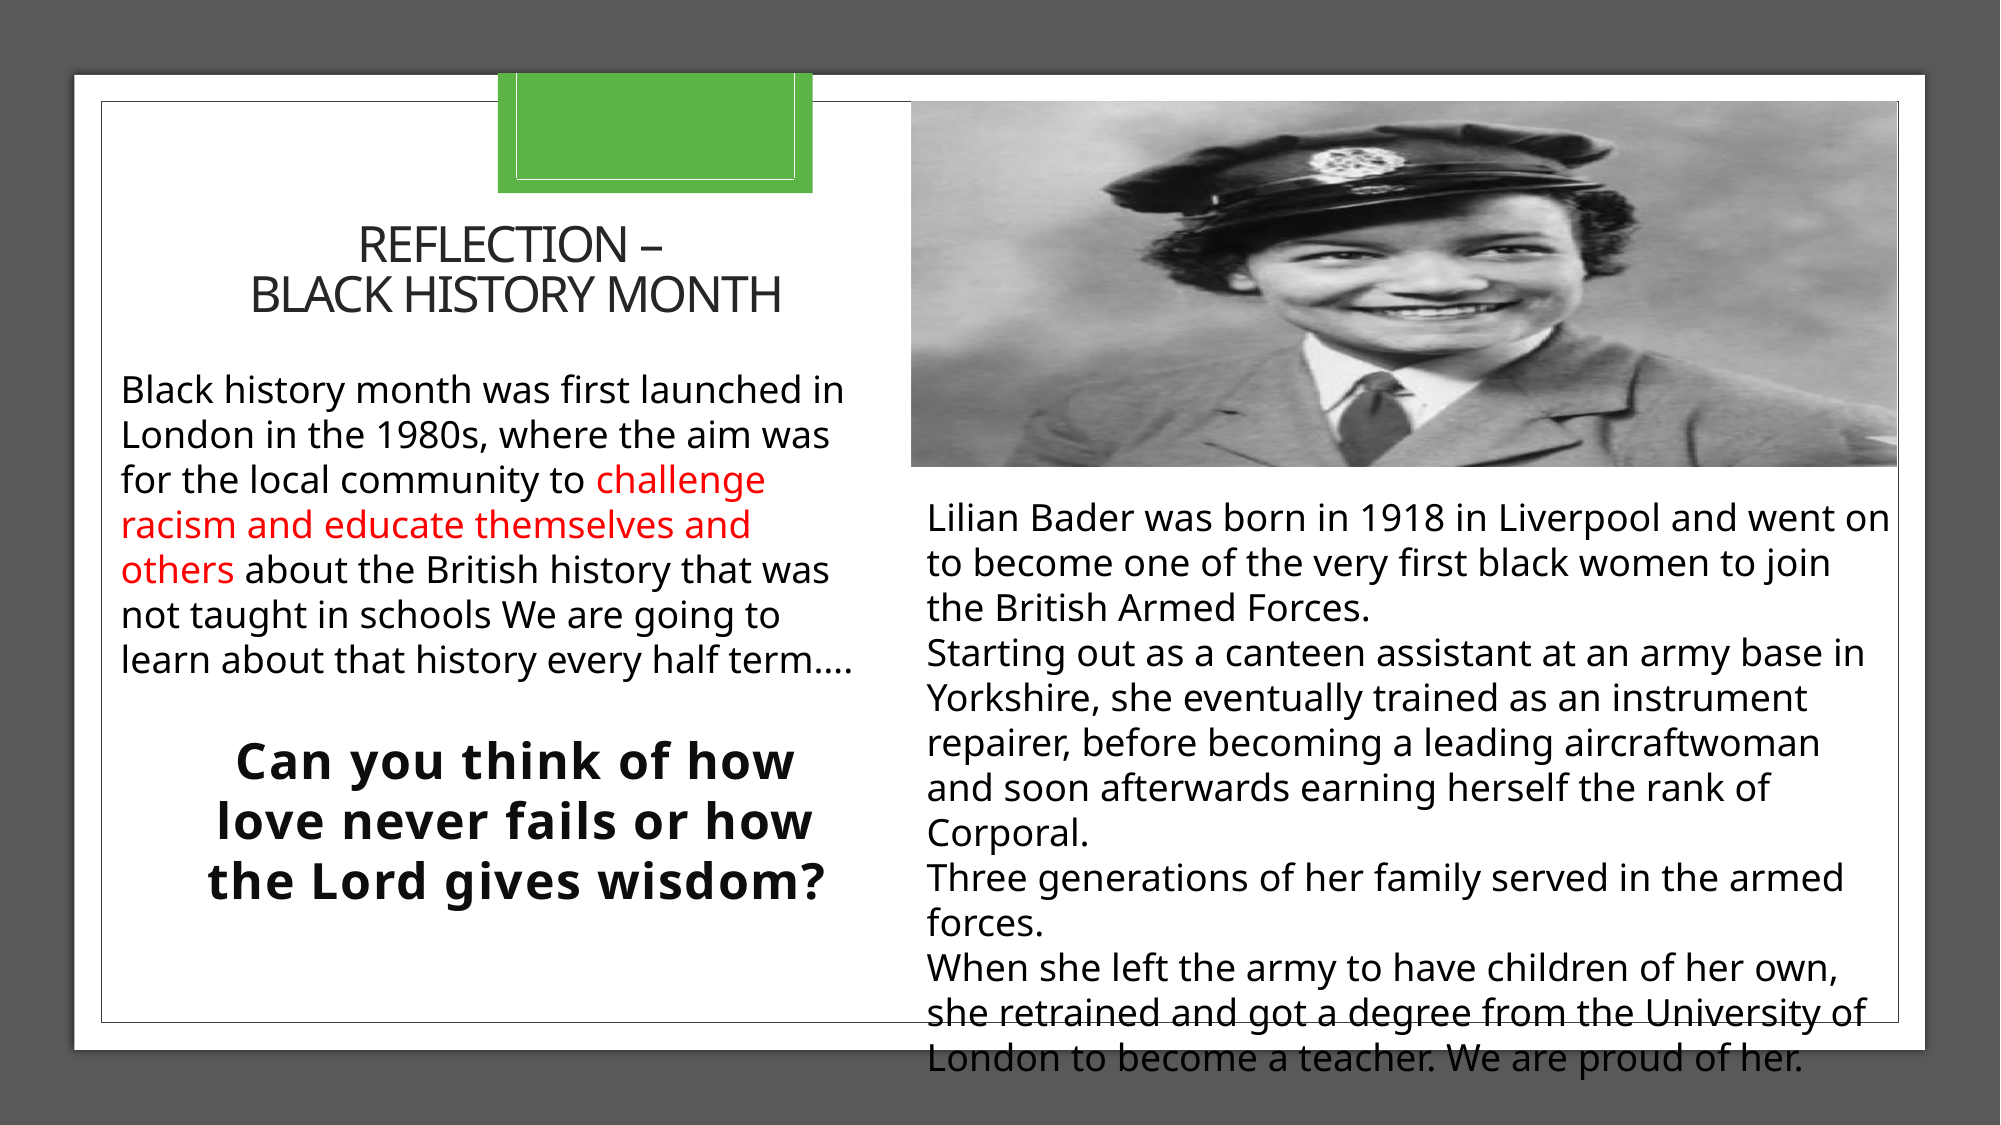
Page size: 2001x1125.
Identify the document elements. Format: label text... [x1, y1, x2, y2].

text_box [74, 74, 911, 1050]
text_box Lilian Bader was born in 1918 in Liverpool and went on to become one of the very first black women to join the British Armed Forces. Starting out as a canteen assistant at an army base in Yorkshire, she eventually trained as an instrument repairer, before becoming a leading aircraftwoman and soon afterwards earning herself the rank of Corporal. Three generations of her family served in the armed forces. When she left the army to have children of her own, she retrained and got a degree from the University of London to become a teacher. We are proud of her. [911, 487, 1912, 1087]
subtitle Can you think of how love never fails or how the Lord gives wisdom? [170, 722, 864, 988]
text_box [814, 74, 1925, 1050]
title Reflection – Black History Month [105, 175, 905, 403]
text_box Black history month was first launched in London in the 1980s, where the aim was for the local community to challenge racism and educate themselves and others about the British history that was not taught in schools We are going to learn about that history every half term…. [105, 358, 884, 688]
text_box [497, 72, 814, 194]
picture [911, 101, 1897, 467]
text_box [101, 101, 1899, 1023]
